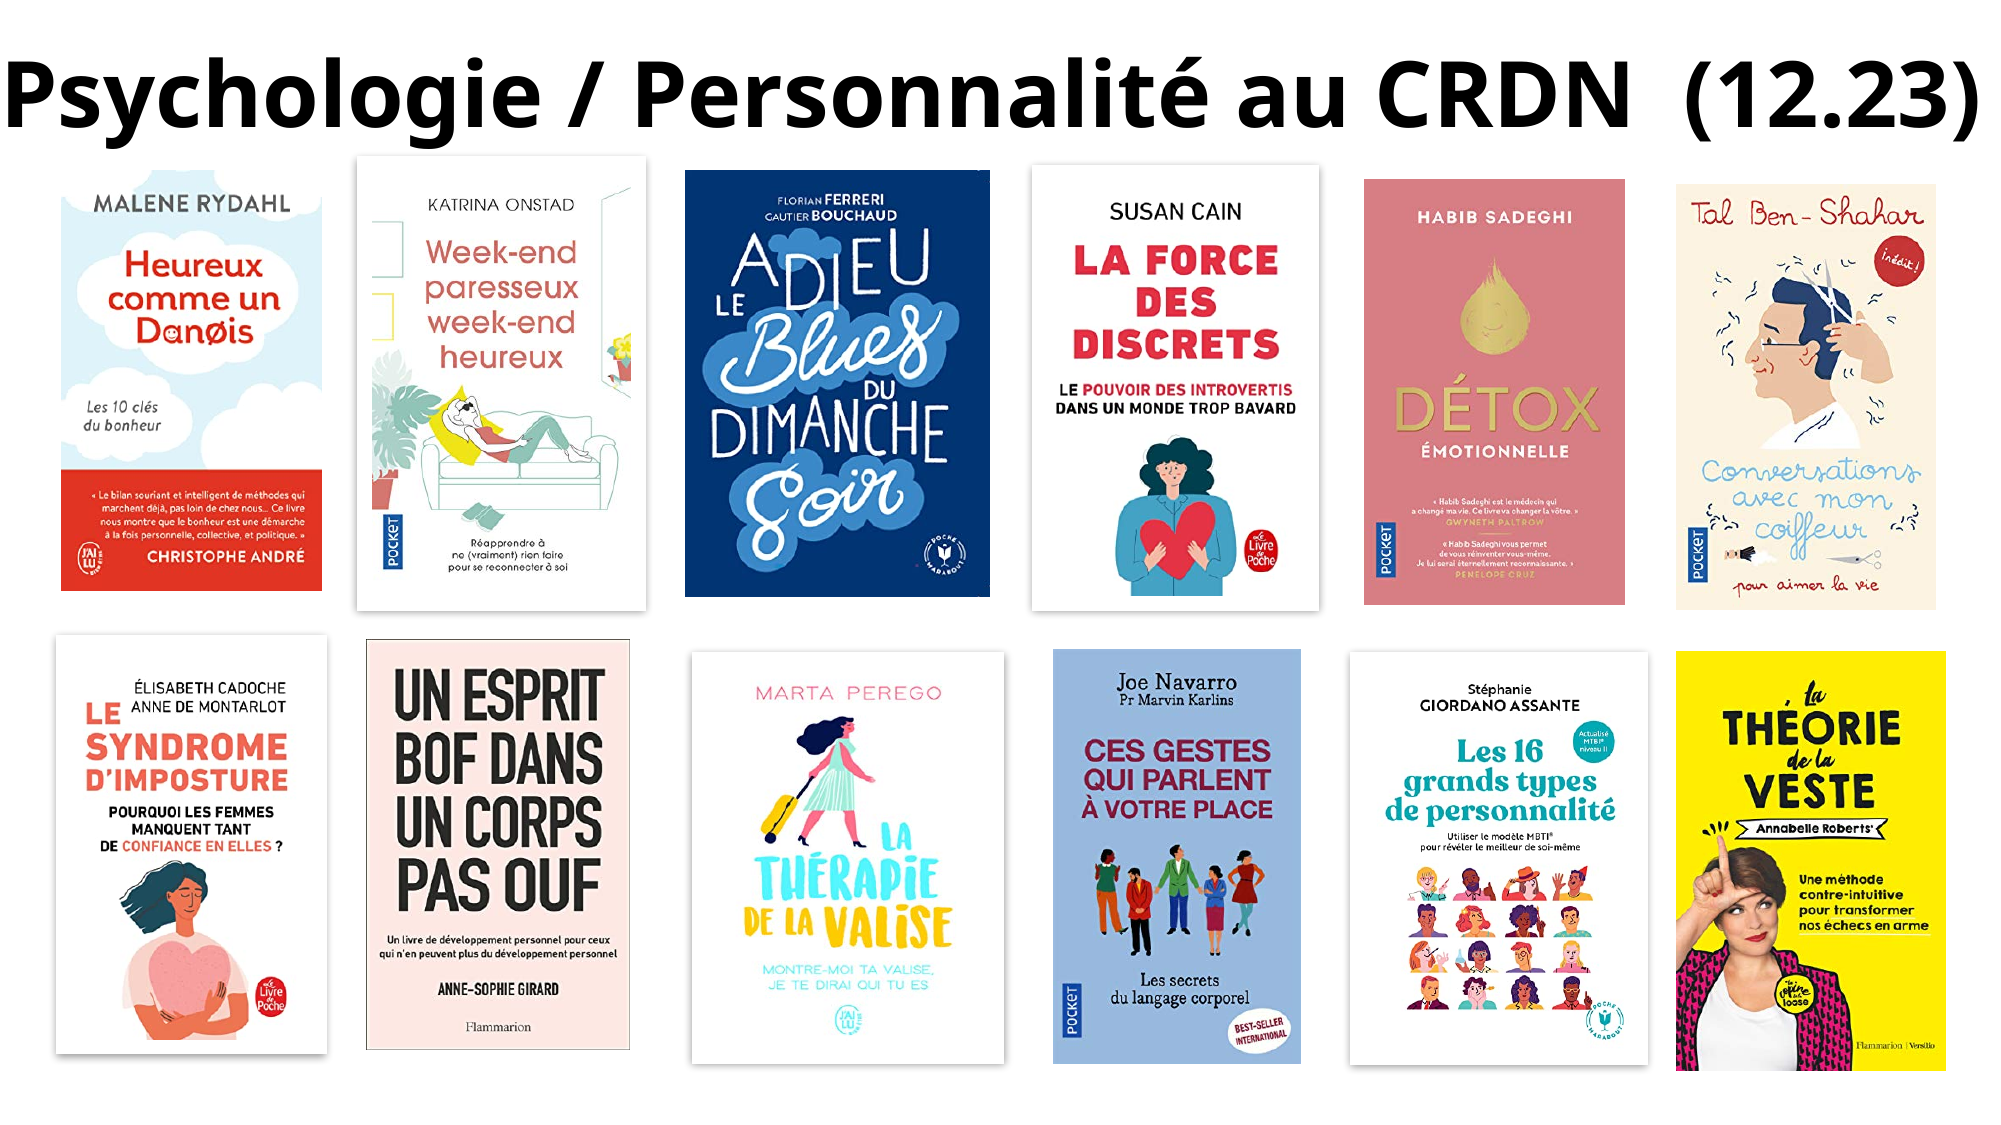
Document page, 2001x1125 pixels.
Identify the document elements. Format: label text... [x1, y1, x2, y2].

text_box Psychologie / Personnalité au CRDN (12.23) [0, 28, 1998, 154]
picture [1364, 666, 1634, 1051]
picture [371, 170, 631, 597]
picture [1053, 648, 1302, 1064]
picture [61, 170, 322, 591]
picture [1364, 179, 1625, 605]
picture [70, 649, 312, 1040]
picture [706, 666, 990, 1050]
picture [366, 639, 630, 1050]
picture [1676, 651, 1946, 1071]
picture [1676, 184, 1936, 610]
picture [1046, 179, 1305, 597]
picture [685, 170, 990, 597]
